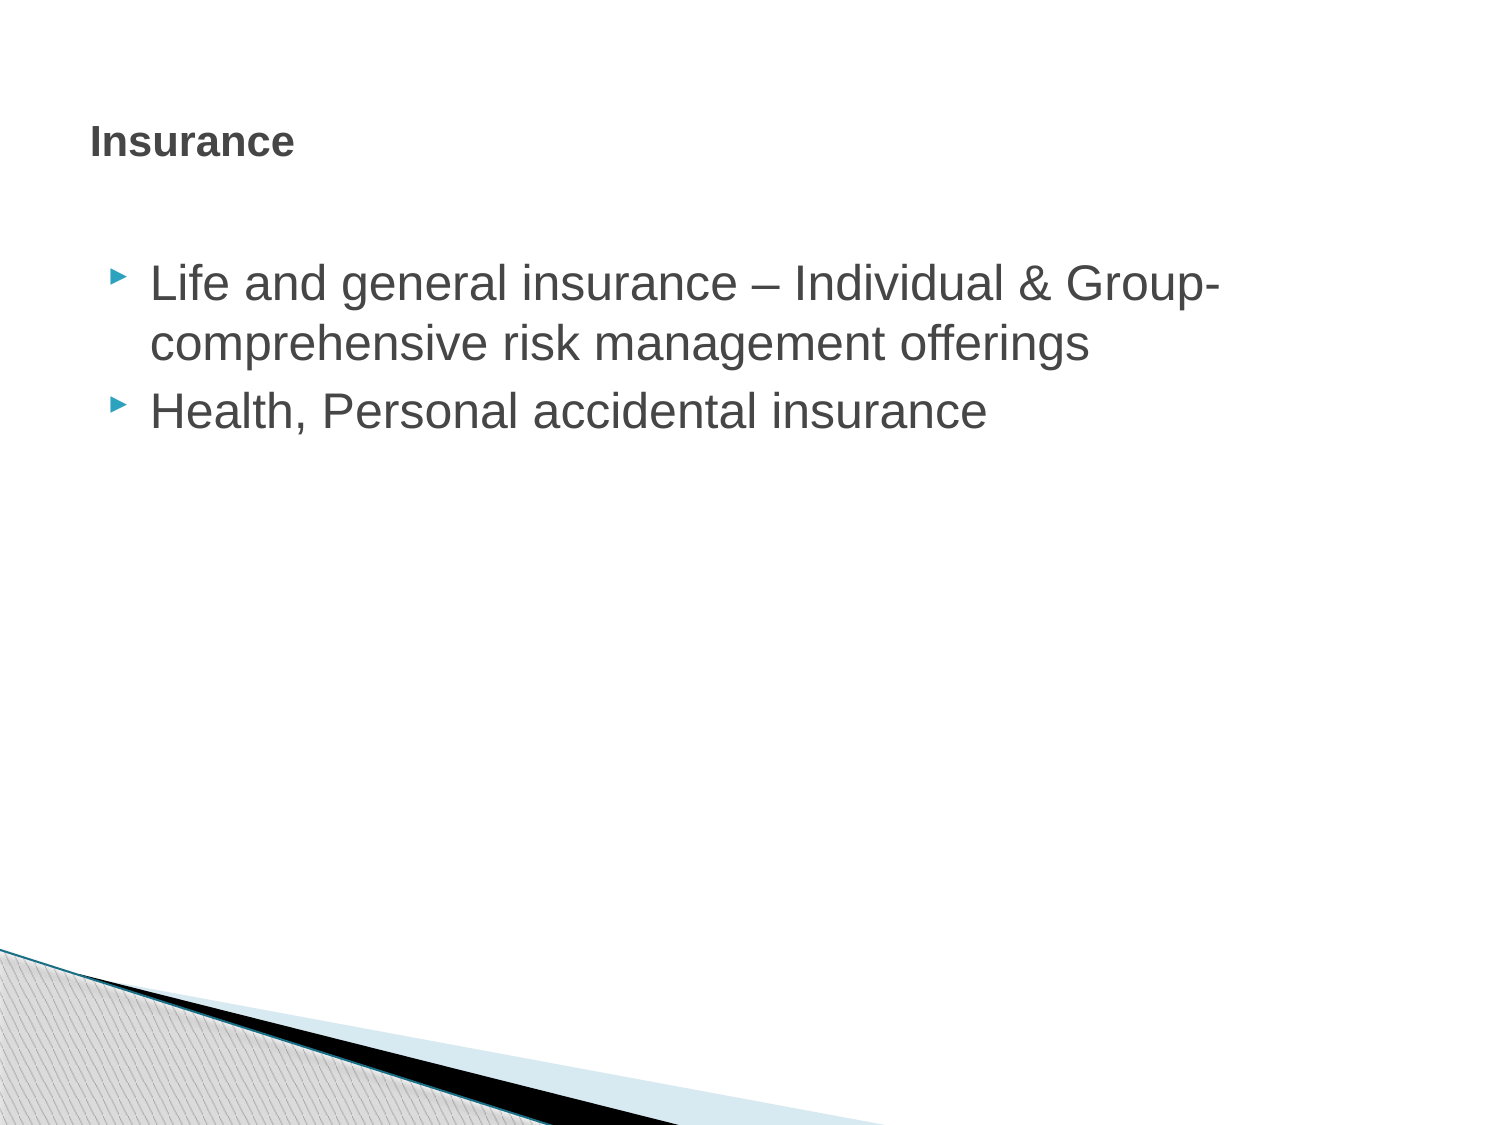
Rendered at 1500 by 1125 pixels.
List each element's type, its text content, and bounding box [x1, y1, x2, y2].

list Life and general insurance – Individual & Group- comprehensive risk management offerings Health, Personal accidental insurance [75, 243, 1425, 986]
title Insurance [75, 45, 1425, 233]
